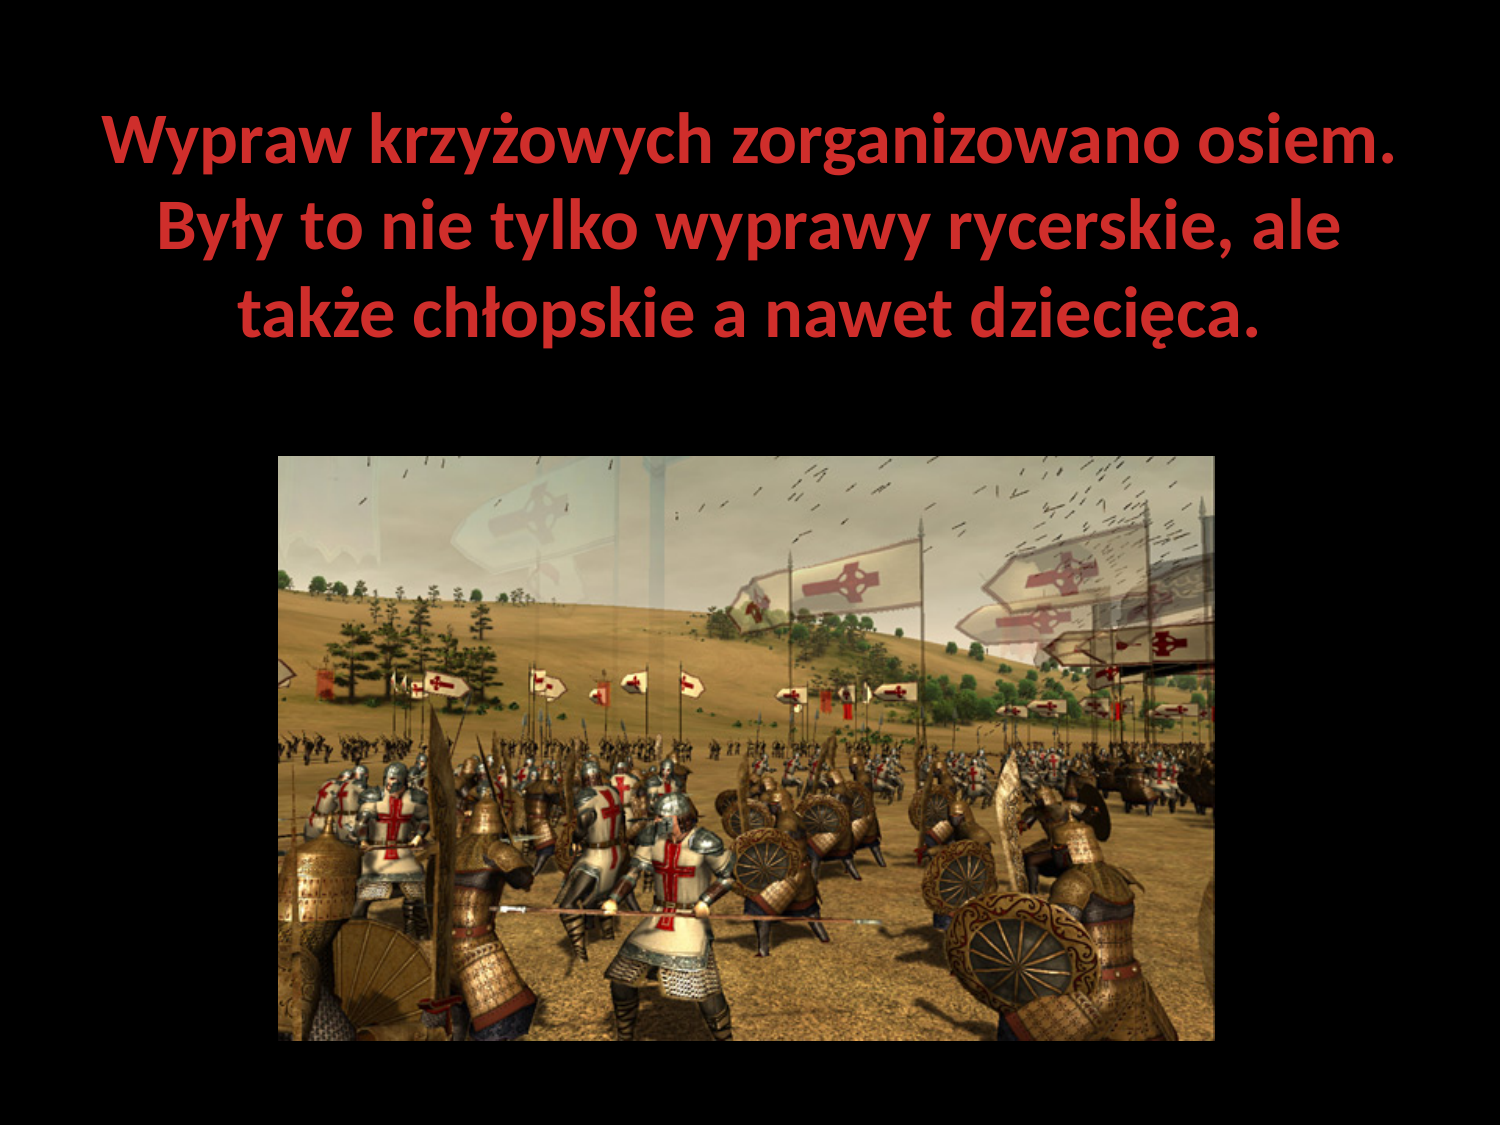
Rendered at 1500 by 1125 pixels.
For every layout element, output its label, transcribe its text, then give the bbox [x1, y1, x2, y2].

title Wypraw krzyżowych zorganizowano osiem. Były to nie tylko wyprawy rycerskie, ale także chłopskie a nawet dziecięca. [75, 45, 1425, 398]
picture [277, 455, 1216, 1041]
